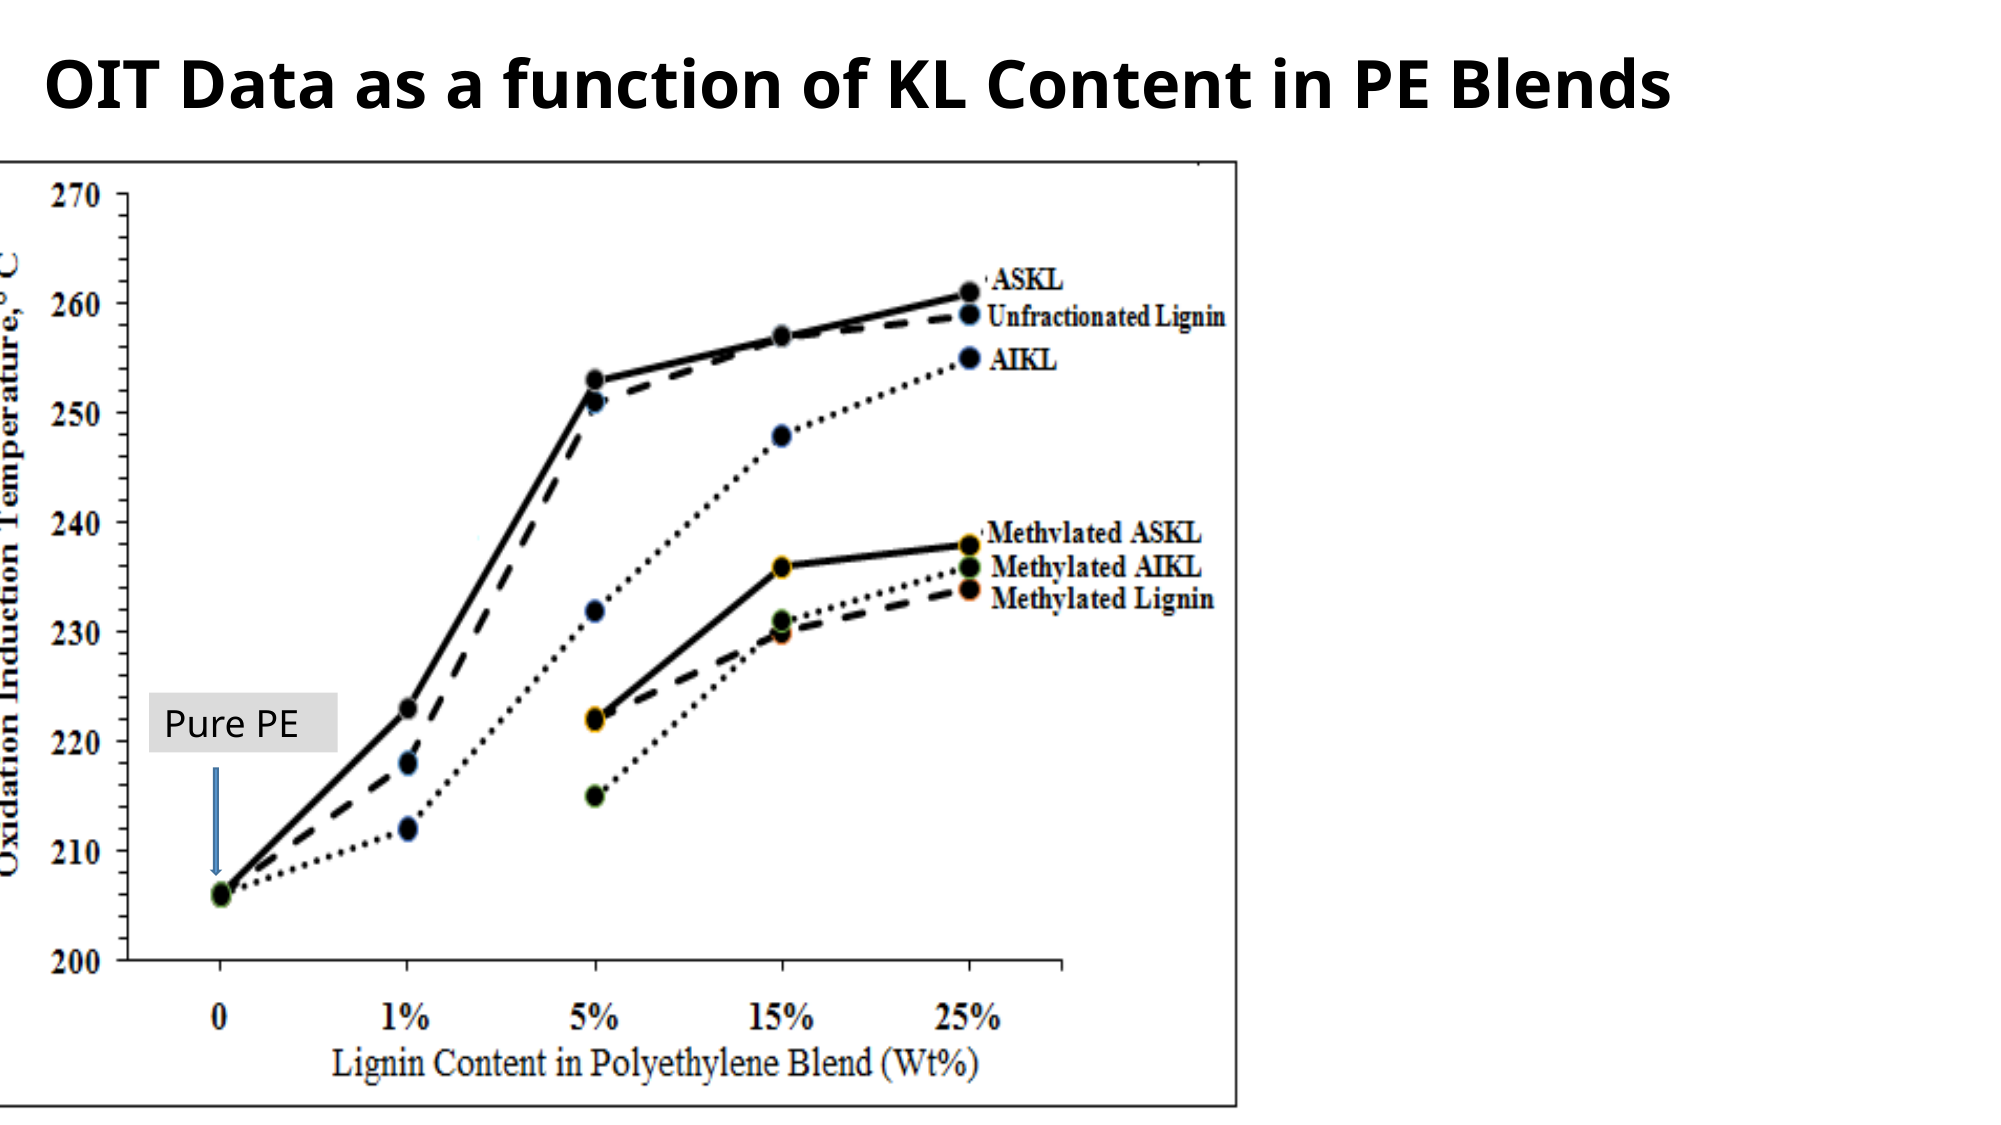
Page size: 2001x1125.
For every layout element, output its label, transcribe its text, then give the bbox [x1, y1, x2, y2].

text_box OIT Data as a function of KL Content in PE Blends [28, 34, 1689, 130]
picture [0, 159, 1244, 1113]
